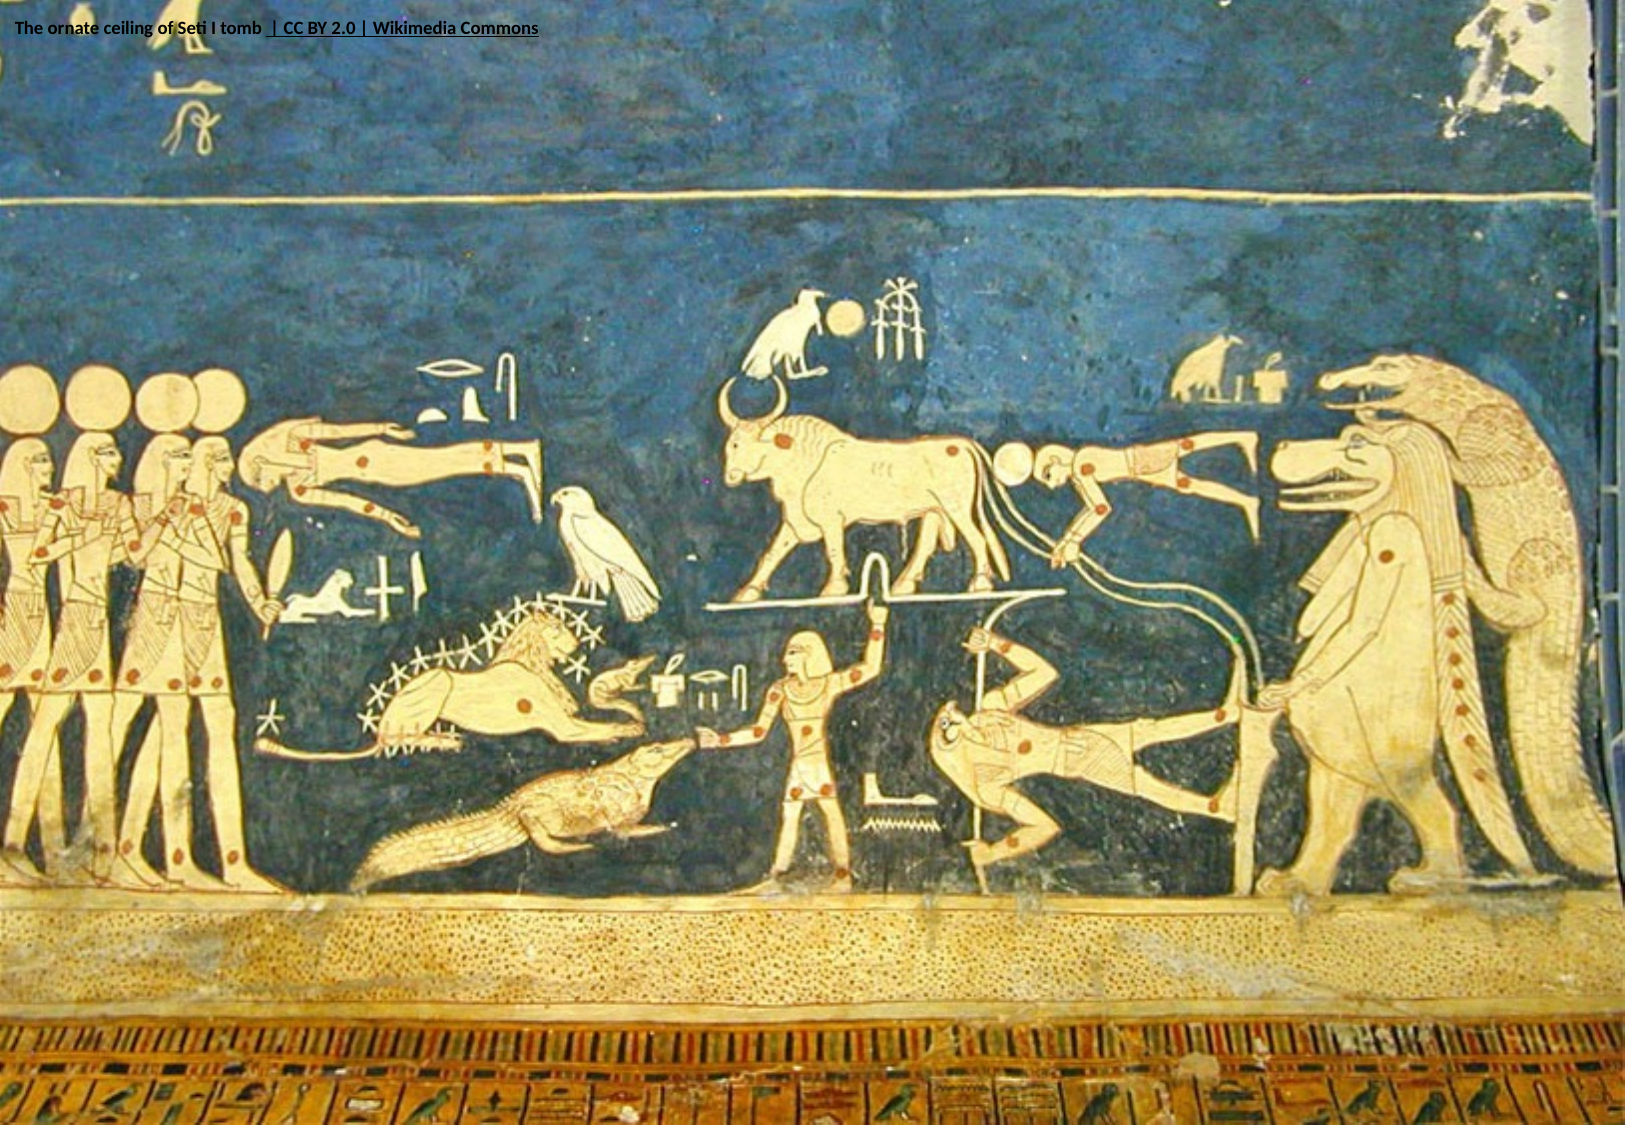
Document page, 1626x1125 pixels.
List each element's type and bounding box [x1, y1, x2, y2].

list [0, 0, 1625, 1125]
